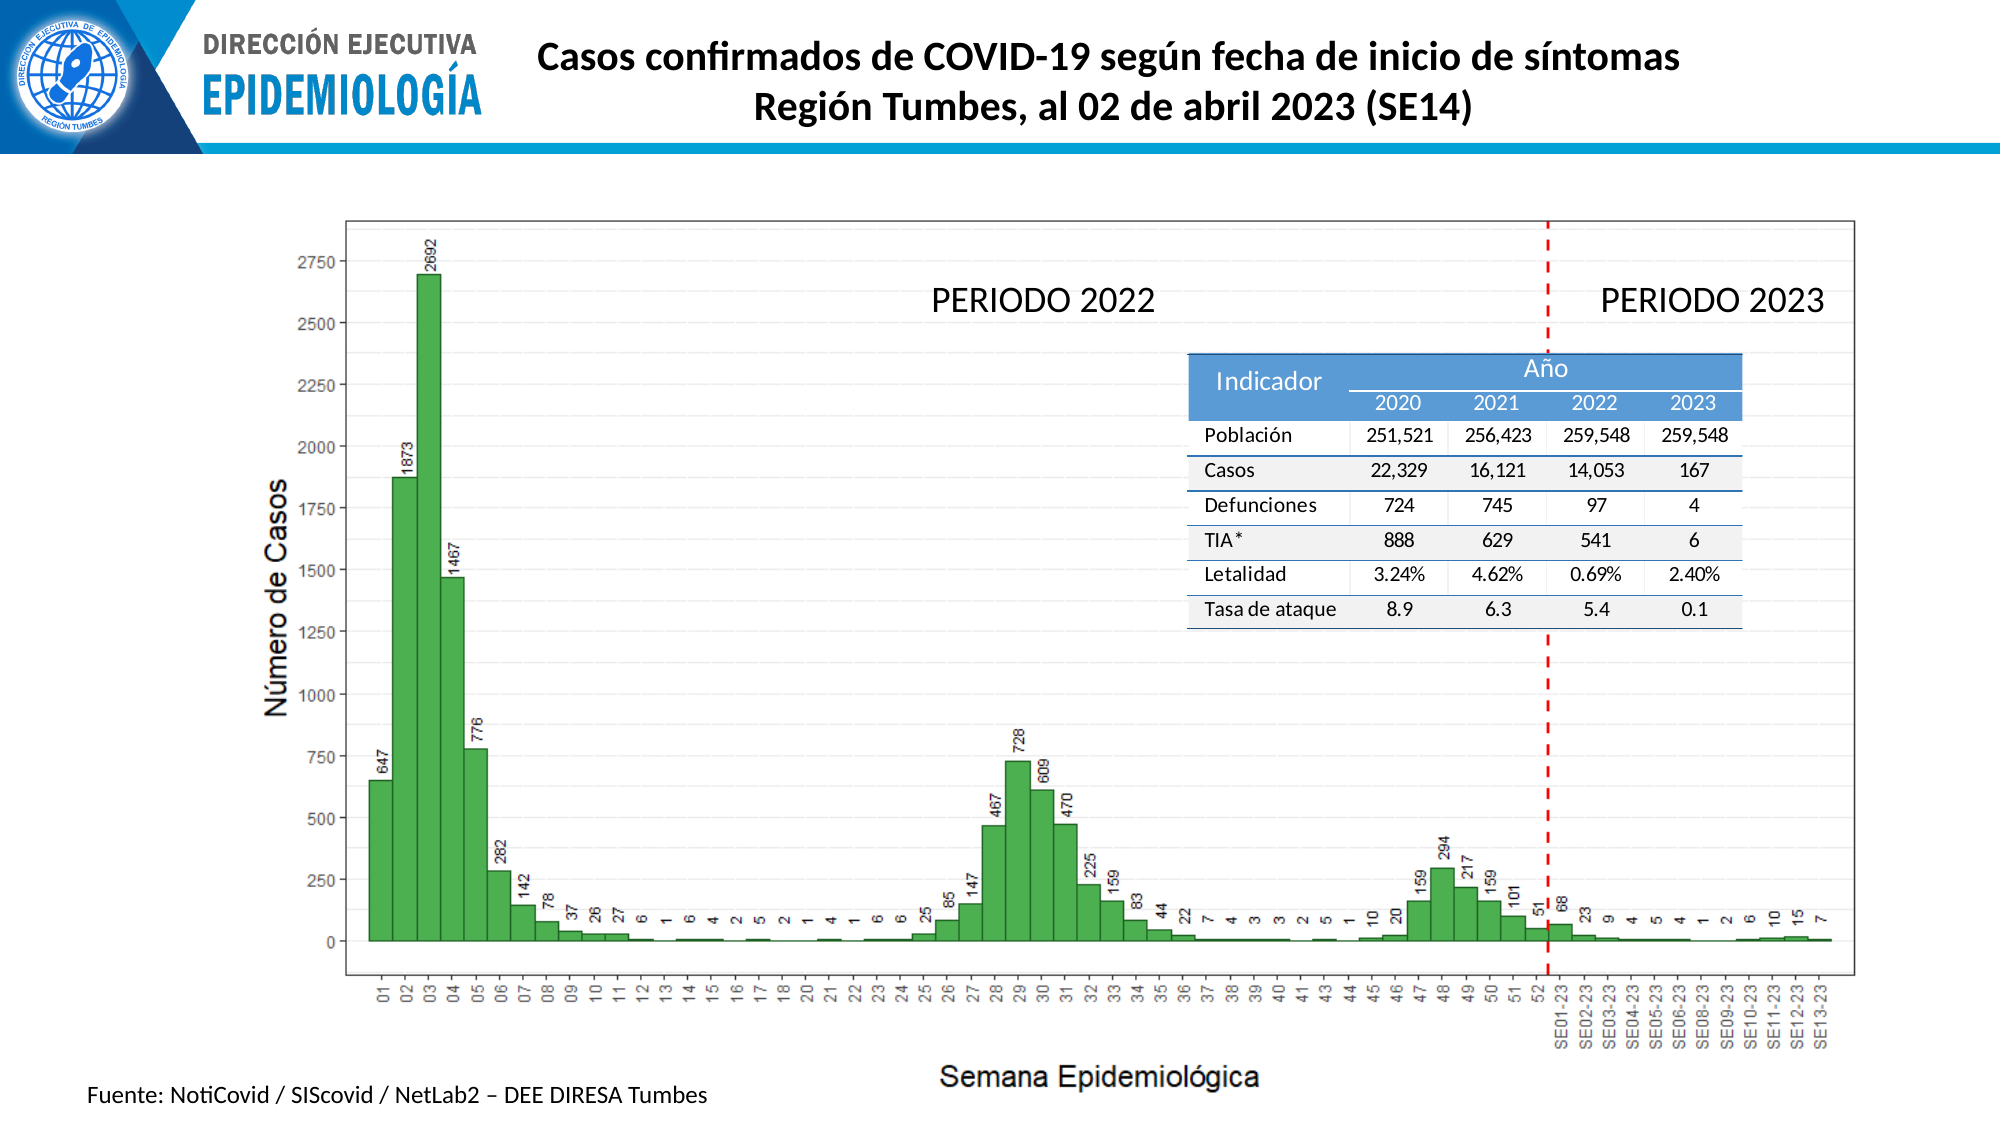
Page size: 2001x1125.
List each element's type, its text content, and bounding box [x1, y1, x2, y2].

text_box Fuente: NotiCovid / SIScovid / NetLab2 – DEE DIRESA Tumbes [72, 1071, 1228, 1116]
picture [255, 211, 1865, 1094]
text_box Casos confirmados de COVID-19 según fecha de inicio de síntomas Región Tumbes, al 02 de abril 2023 (SE14) [522, 21, 1706, 137]
picture [0, 0, 512, 154]
text_box [0, 142, 2000, 155]
